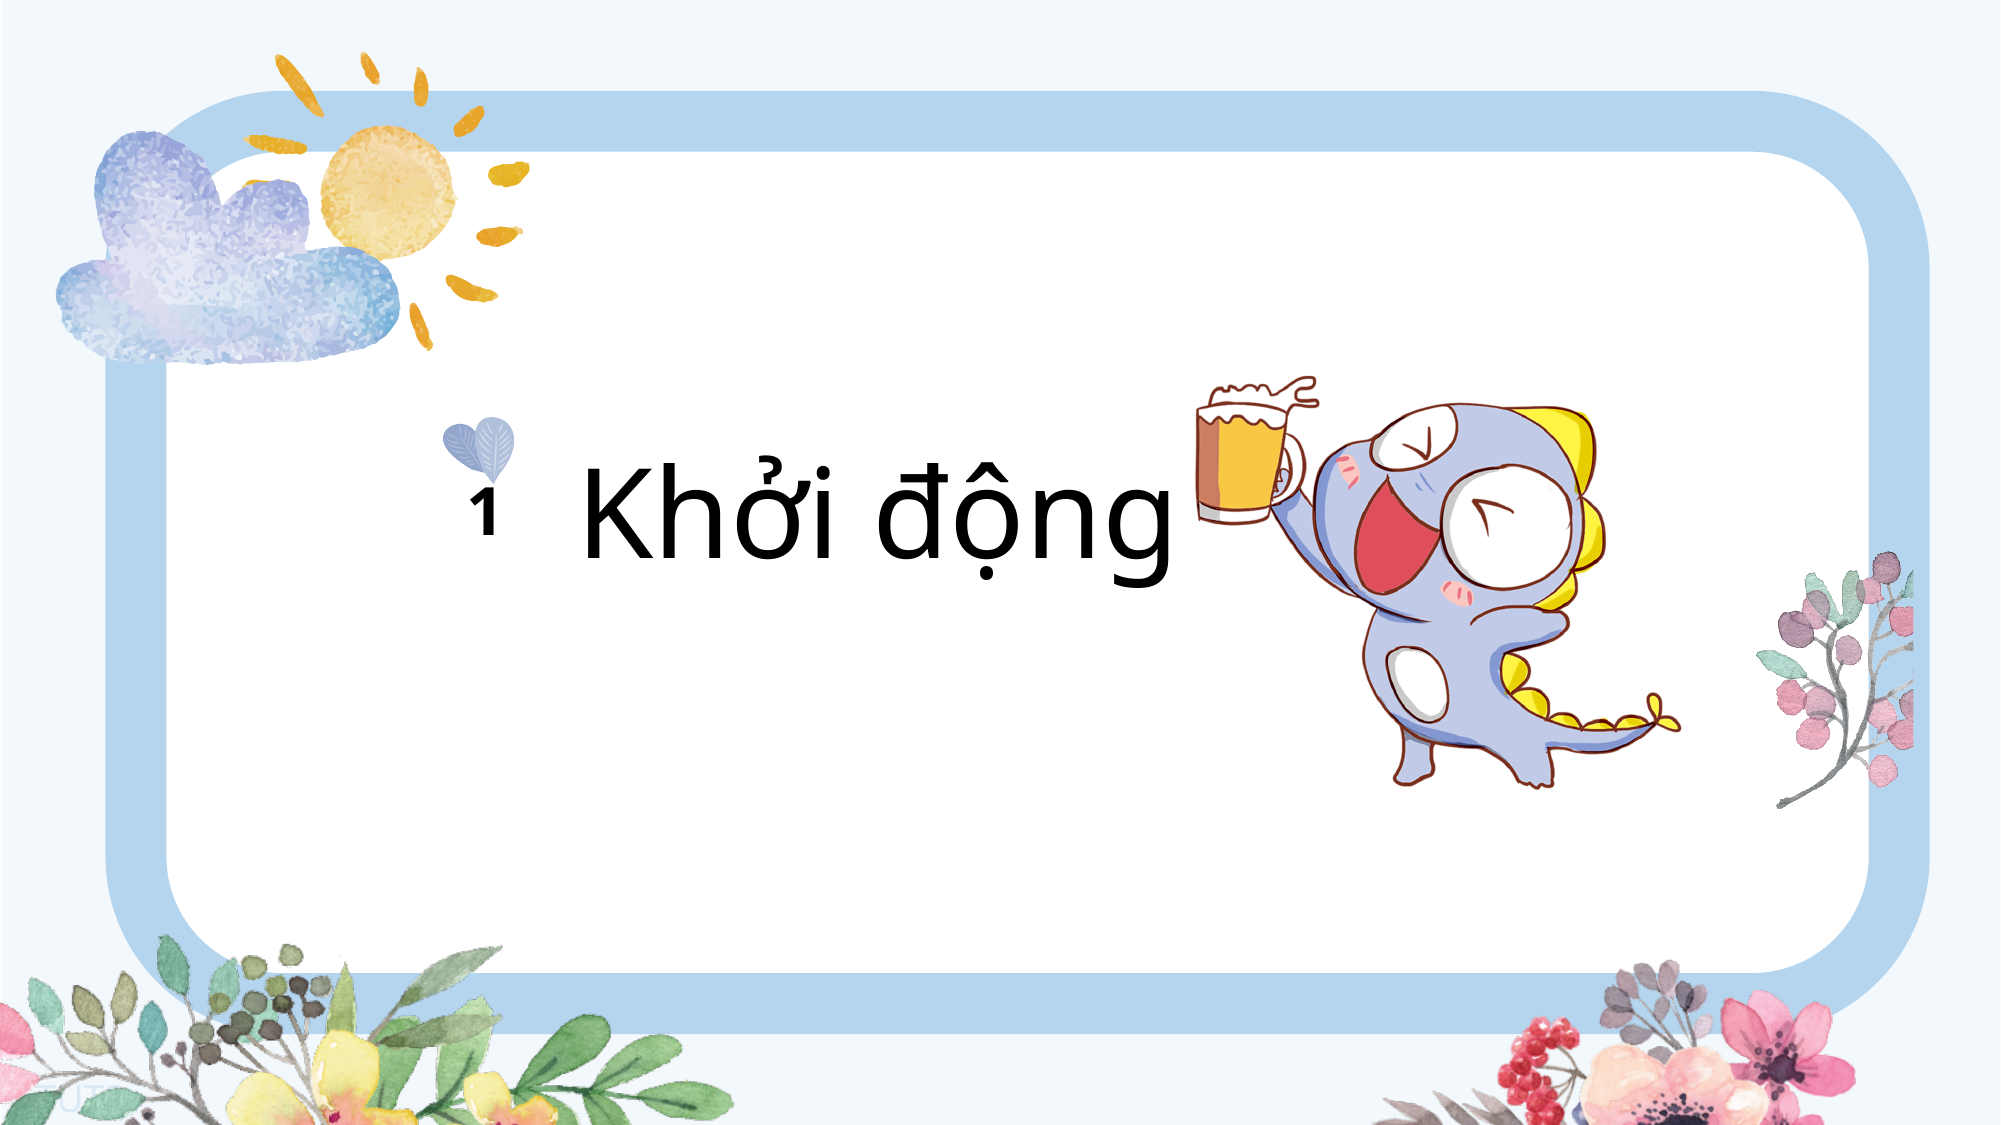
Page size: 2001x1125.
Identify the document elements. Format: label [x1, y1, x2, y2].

text_box [55, 51, 531, 366]
text_box [428, 411, 1175, 594]
picture [1175, 300, 1697, 822]
picture [0, 831, 779, 1125]
picture [1756, 551, 1914, 809]
picture [1260, 907, 1914, 1125]
